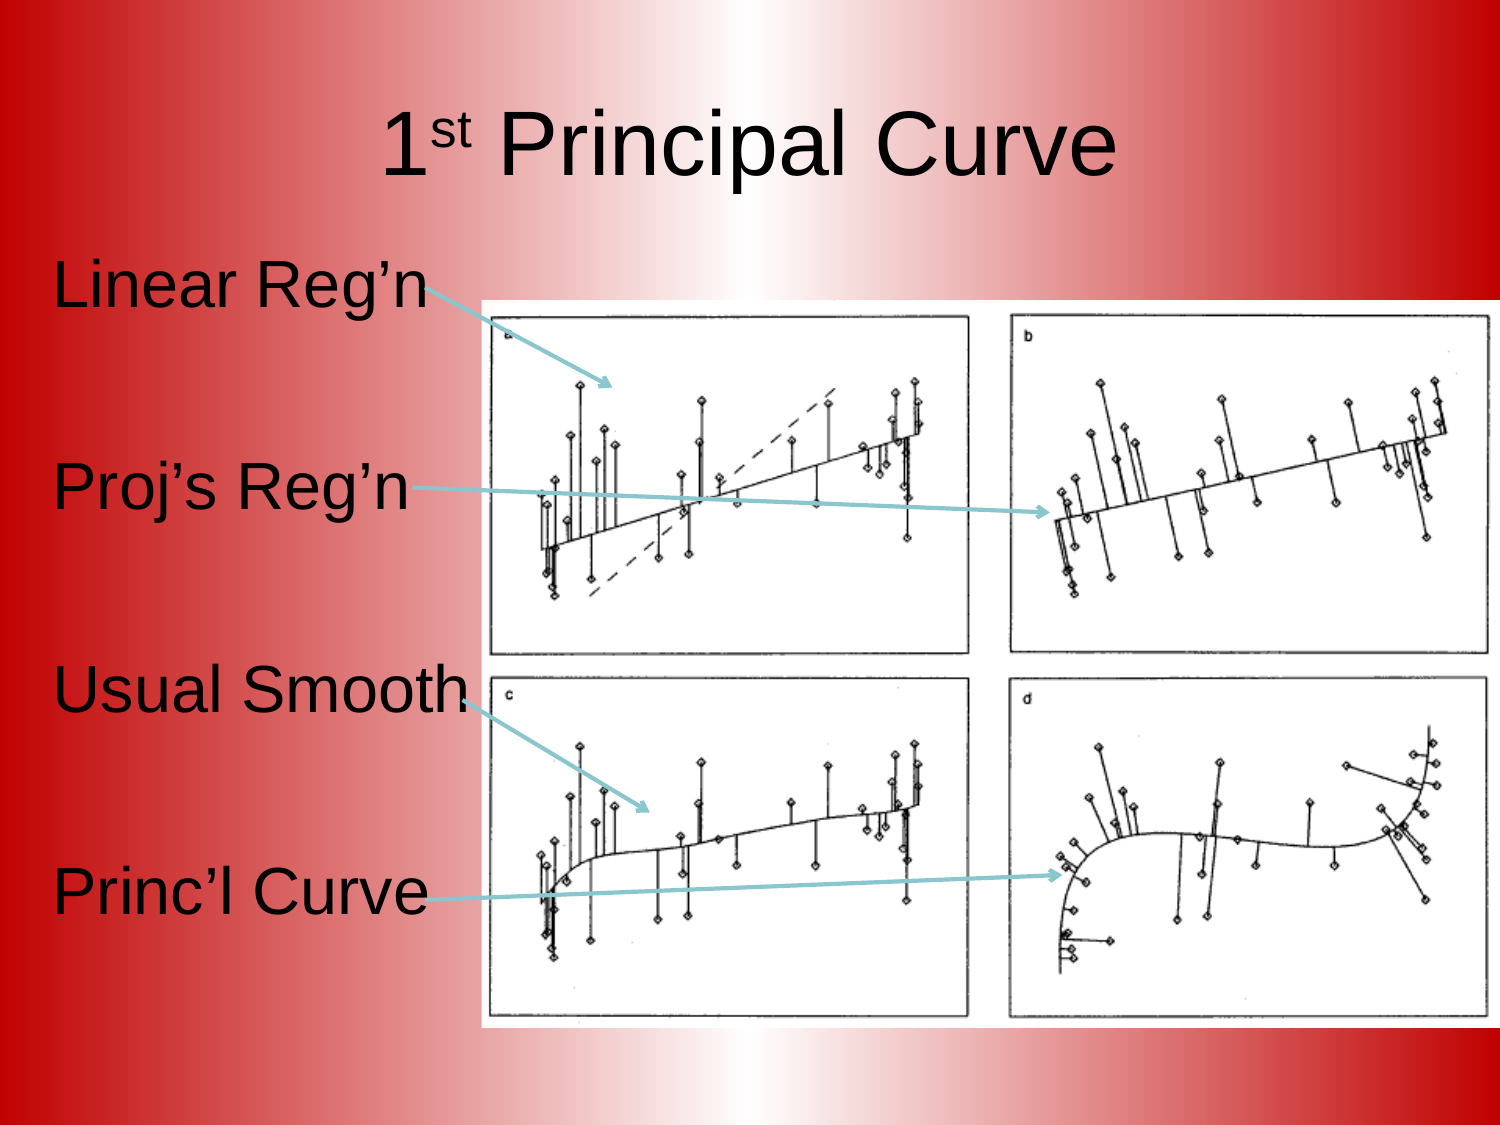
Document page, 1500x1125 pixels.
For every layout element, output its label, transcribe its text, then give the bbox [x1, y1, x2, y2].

picture [481, 299, 1500, 1029]
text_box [412, 487, 1051, 513]
title 1st Principal Curve [75, 45, 1425, 224]
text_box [424, 287, 613, 388]
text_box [462, 699, 651, 813]
list Linear Reg’n Proj’s Reg’n Usual Smooth Princ’l Curve [37, 224, 1432, 1075]
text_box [424, 874, 1063, 901]
